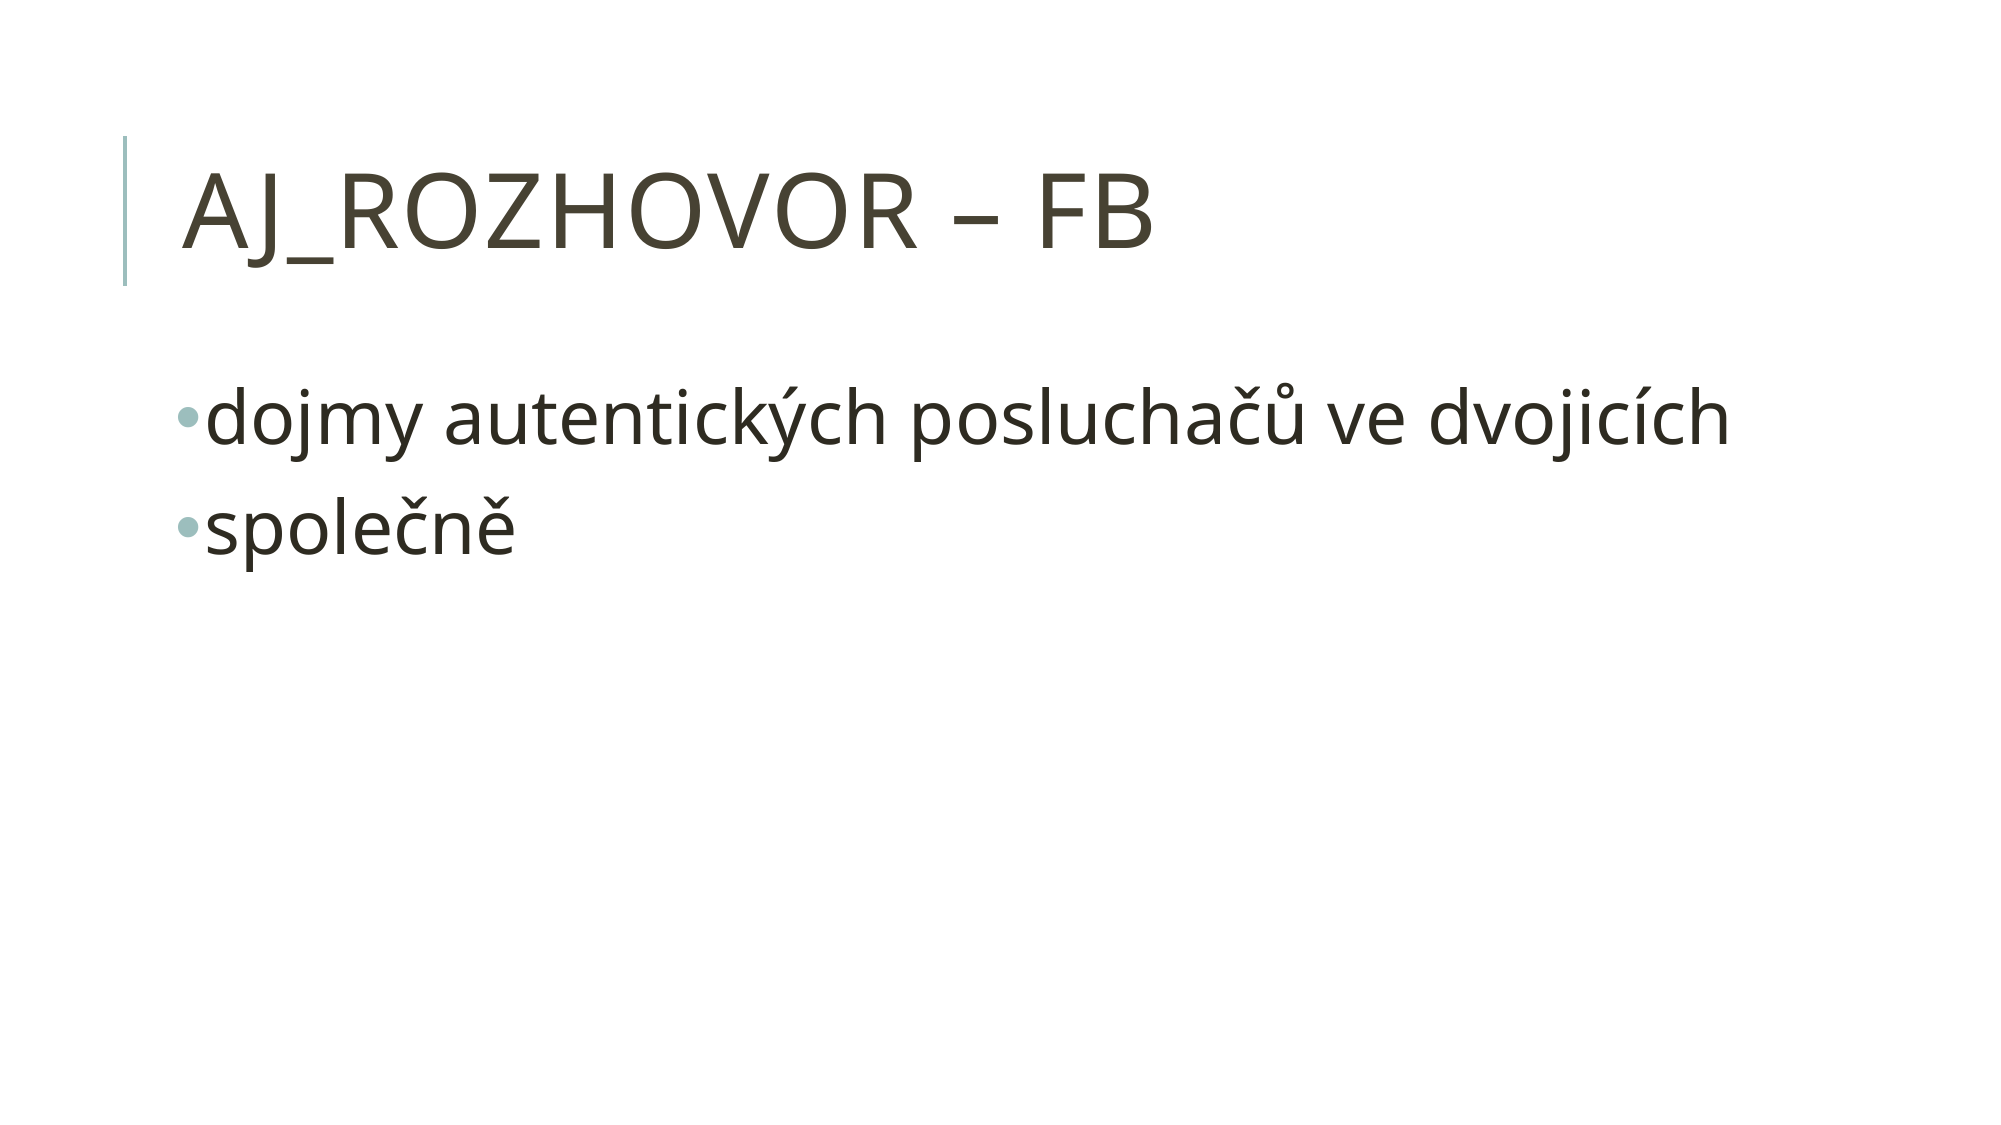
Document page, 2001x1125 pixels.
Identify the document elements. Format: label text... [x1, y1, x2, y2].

title AJ_rozhovor – FB [168, 96, 1763, 342]
text_box dojmy autentických posluchačů ve dvojicích společně [168, 372, 1848, 1039]
